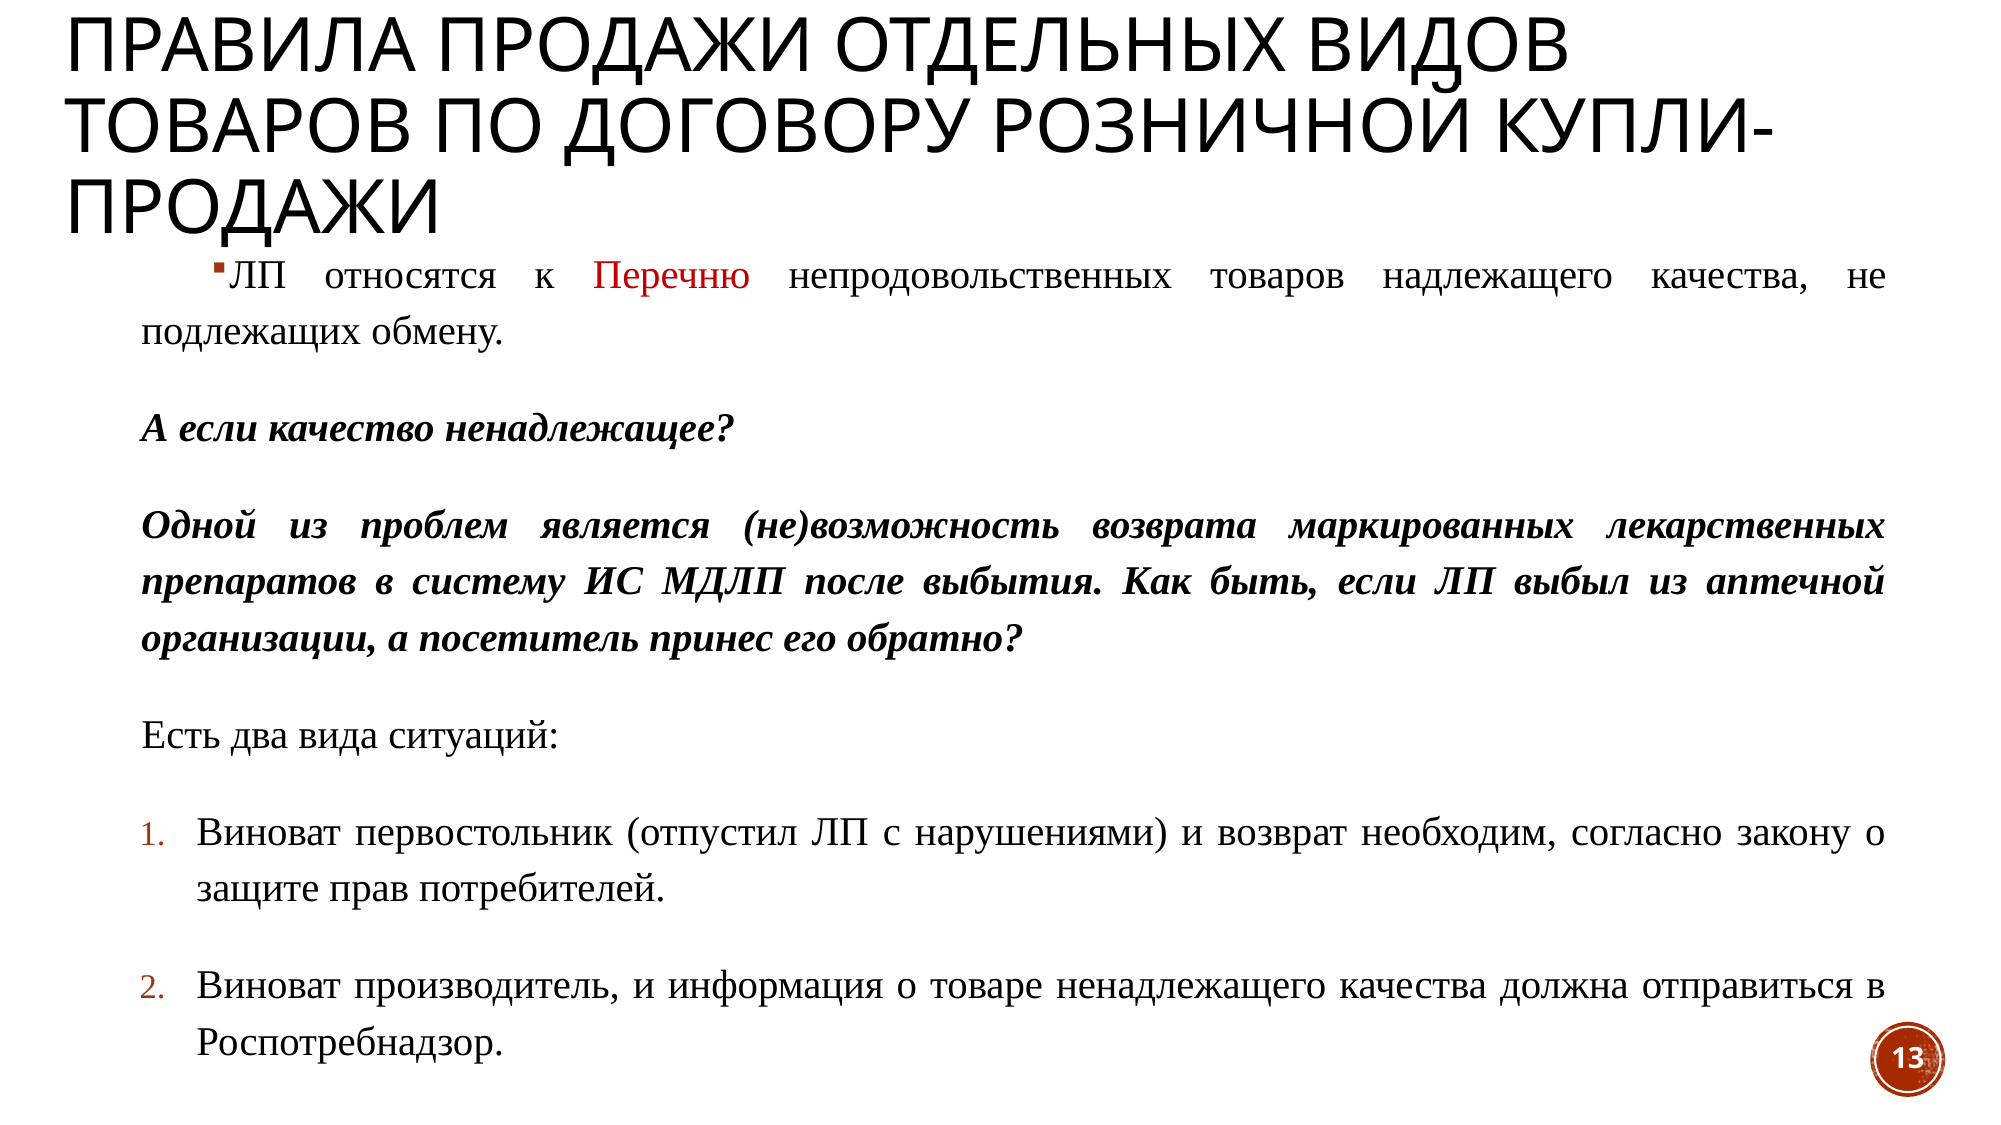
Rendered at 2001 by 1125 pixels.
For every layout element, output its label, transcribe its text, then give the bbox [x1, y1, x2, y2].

list ЛП относятся к Перечню непродовольственных товаров надлежащего качества, не подлежащих обмену. А если качество ненадлежащее? Одной из проблем является (не)возможность возврата маркированных лекарственных препаратов в систему ИС МДЛП после выбытия. Как быть, если ЛП выбыл из аптечной организации, а посетитель принес его обратно? Есть два вида ситуаций: Виноват первостольник (отпустил ЛП с нарушениями) и возврат необходим, согласно закону о защите прав потребителей. Виноват производитель, и информация о товаре ненадлежащего качества должна отправиться в Роспотребнадзор. [97, 232, 1903, 1074]
slide_number 13 [1855, 1028, 1961, 1089]
title Правила продажи отдельных видов товаров по договору розничной купли-продажи [49, 0, 1856, 261]
